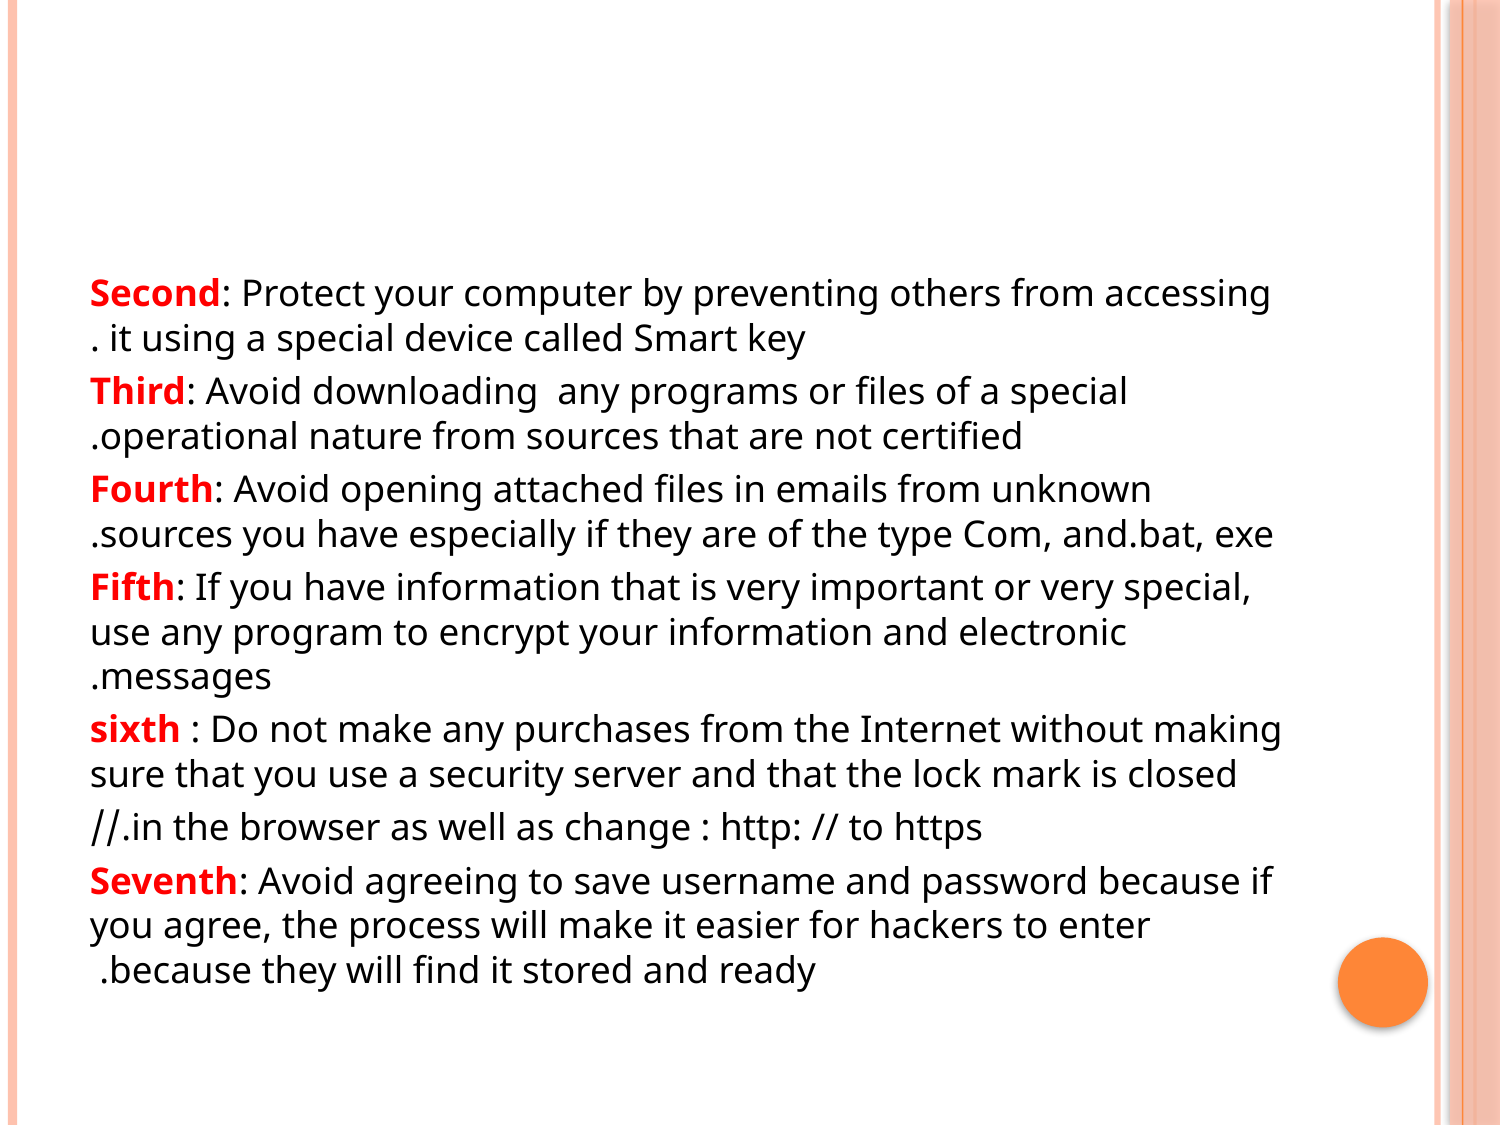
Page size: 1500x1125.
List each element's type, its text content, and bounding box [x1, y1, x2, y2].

list Second: Protect your computer by preventing others from accessing it using a special device called Smart key . Third: Avoid downloading any programs or files of a special operational nature from sources that are not certified. Fourth: Avoid opening attached files in emails from unknown sources you have especially if they are of the type Com, and.bat, exe. Fifth: If you have information that is very important or very special, use any program to encrypt your information and electronic messages. sixth : Do not make any purchases from the Internet without making sure that you use a security server and that the lock mark is closed in the browser as well as change : http: // to https.// Seventh: Avoid agreeing to save username and password because if you agree, the process will make it easier for hackers to enter because they will find it stored and ready. [75, 262, 1300, 1062]
